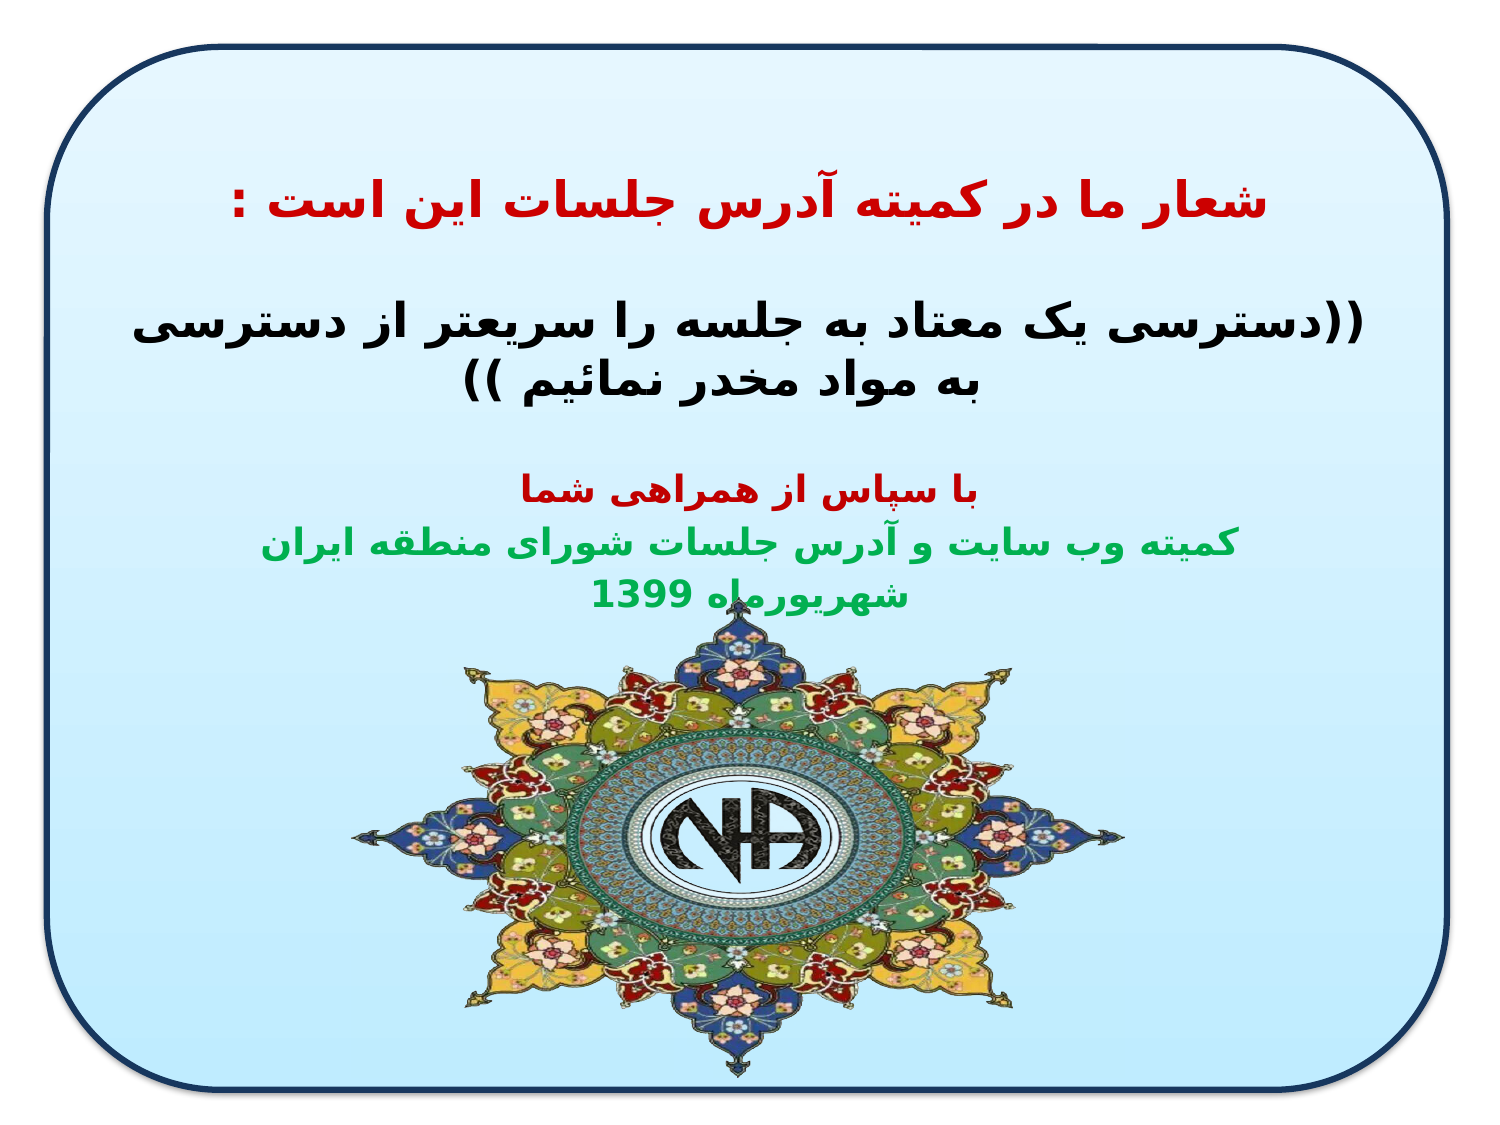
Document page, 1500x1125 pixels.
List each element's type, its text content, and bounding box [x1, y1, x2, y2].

text_box [46, 46, 1448, 1091]
picture [351, 597, 1126, 1079]
text_box شعار ما در کمیته آدرس جلسات این است : ((دسترسی یک معتاد به جلسه را سریعتر از دسترسی به مواد مخدر نمائیم )) با سپاس از همراهی شما کمیته وب سایت و آدرس جلسات شورای منطقه ایران شهریورماه 1399 [105, 105, 1395, 973]
